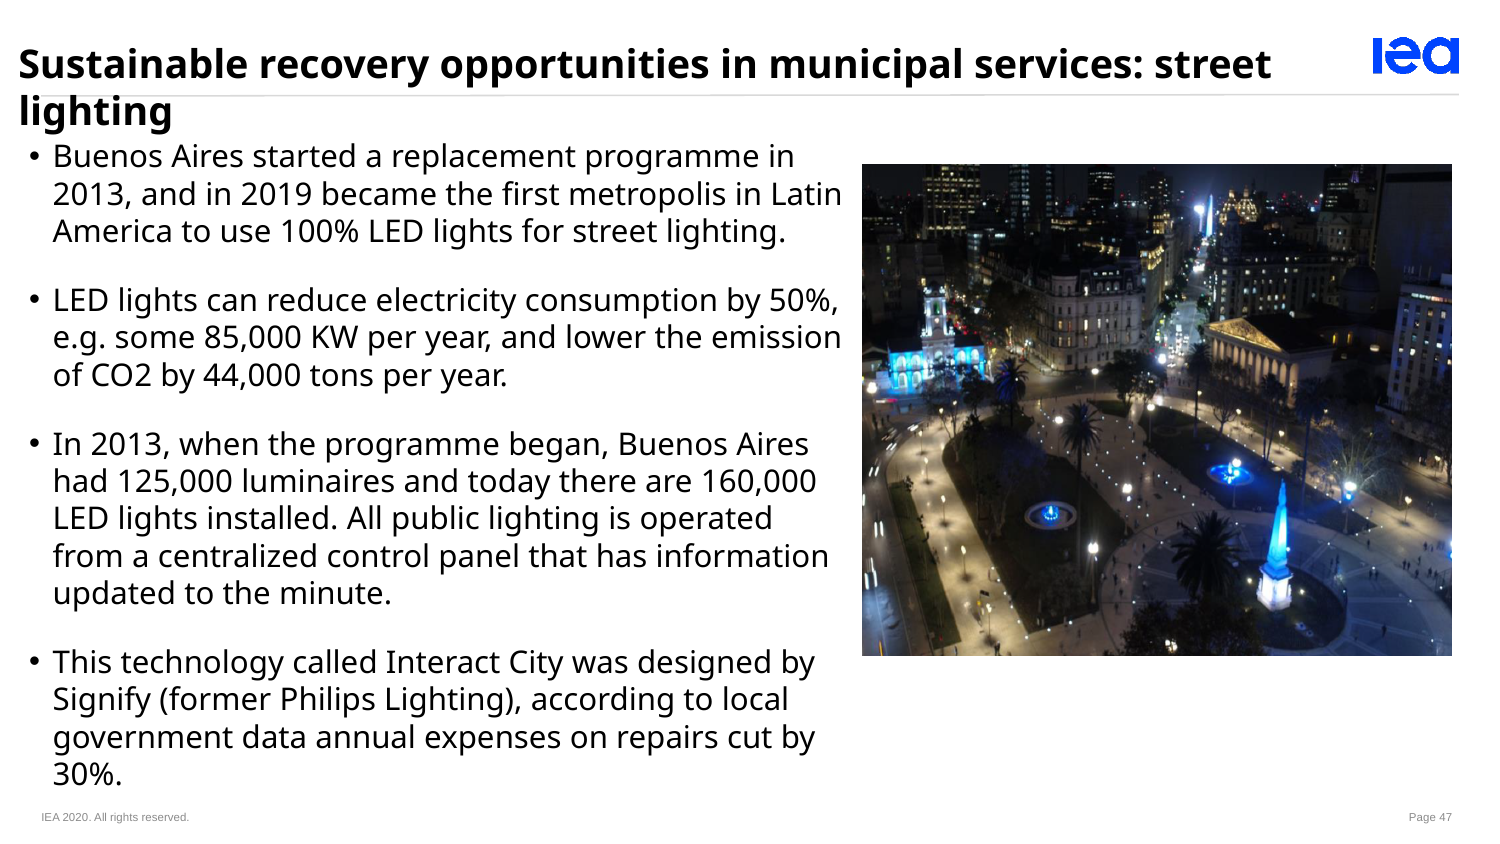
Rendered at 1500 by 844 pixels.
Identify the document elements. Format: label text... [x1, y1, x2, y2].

list Buenos Aires started a replacement programme in 2013, and in 2019 became the first metropolis in Latin America to use 100% LED lights for street lighting. LED lights can reduce electricity consumption by 50%, e.g. some 85,000 KW per year, and lower the emission of CO2 by 44,000 tons per year. In 2013, when the programme began, Buenos Aires had 125,000 luminaires and today there are 160,000 LED lights installed. All public lighting is operated from a centralized control panel that has information updated to the minute. This technology called Interact City was designed by Signify (former Philips Lighting), according to local government data annual expenses on repairs cut by 30%. [29, 129, 863, 782]
picture [1373, 37, 1459, 74]
picture [861, 164, 1453, 657]
list Sustainable recovery opportunities in municipal services: street lighting [18, 38, 1412, 111]
